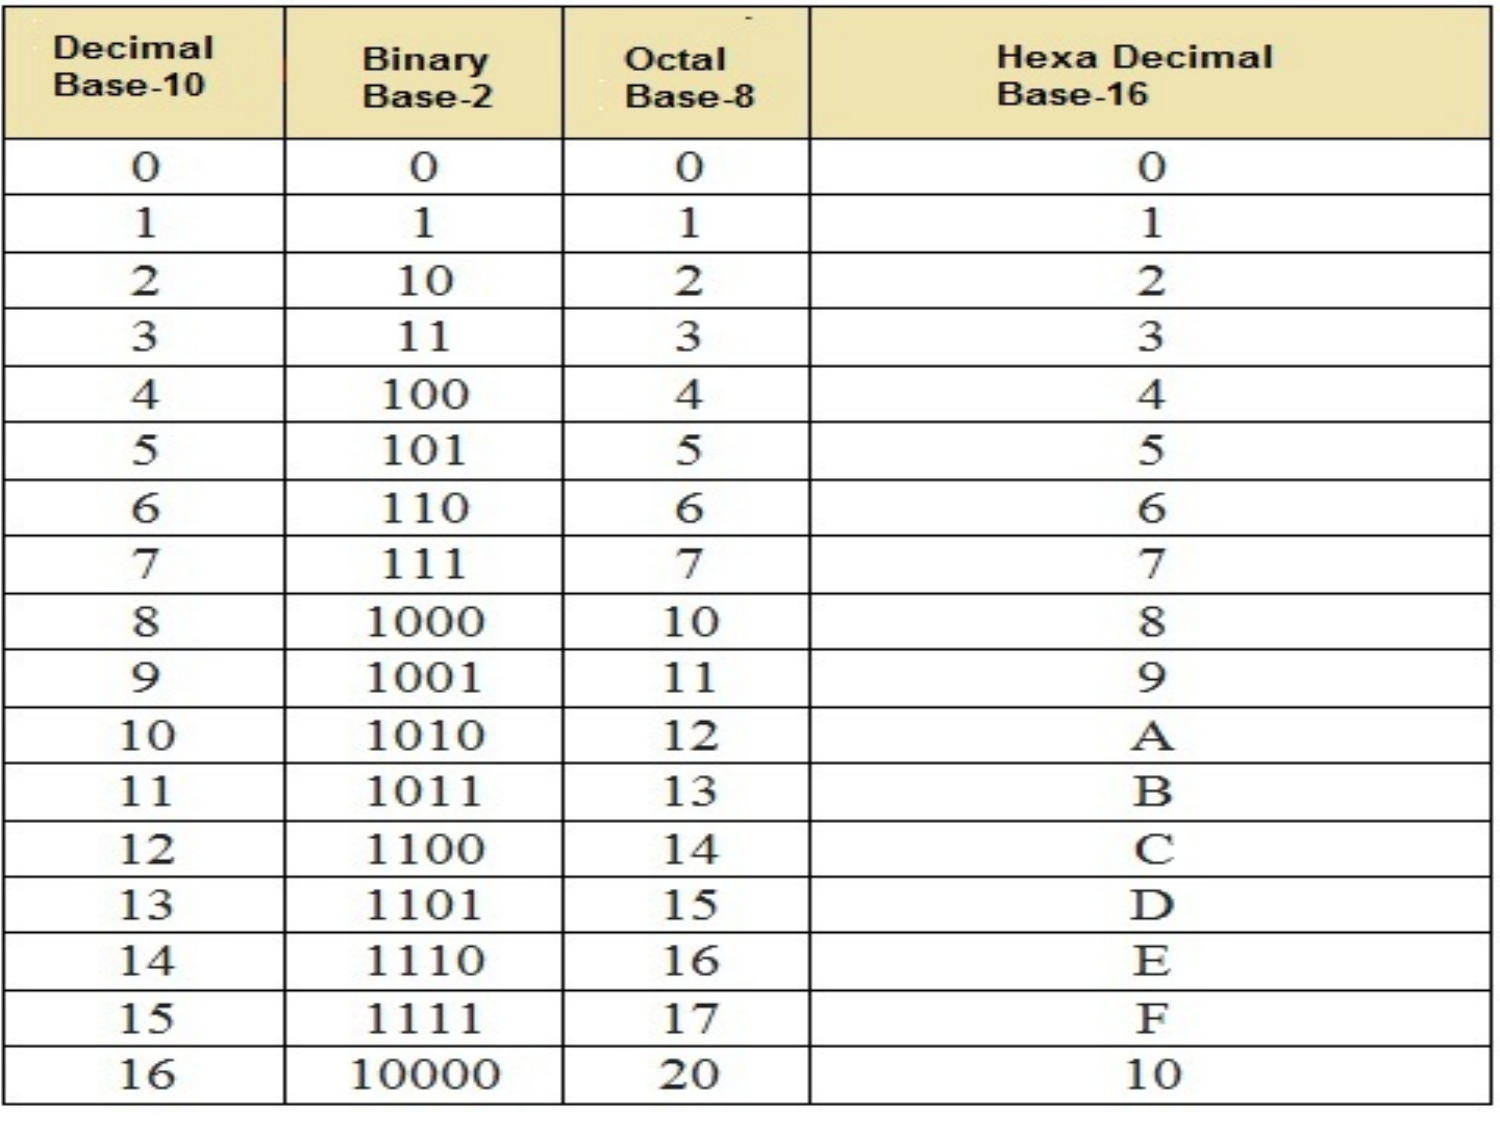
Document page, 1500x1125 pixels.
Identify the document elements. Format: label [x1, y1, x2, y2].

list [0, 0, 1500, 1113]
